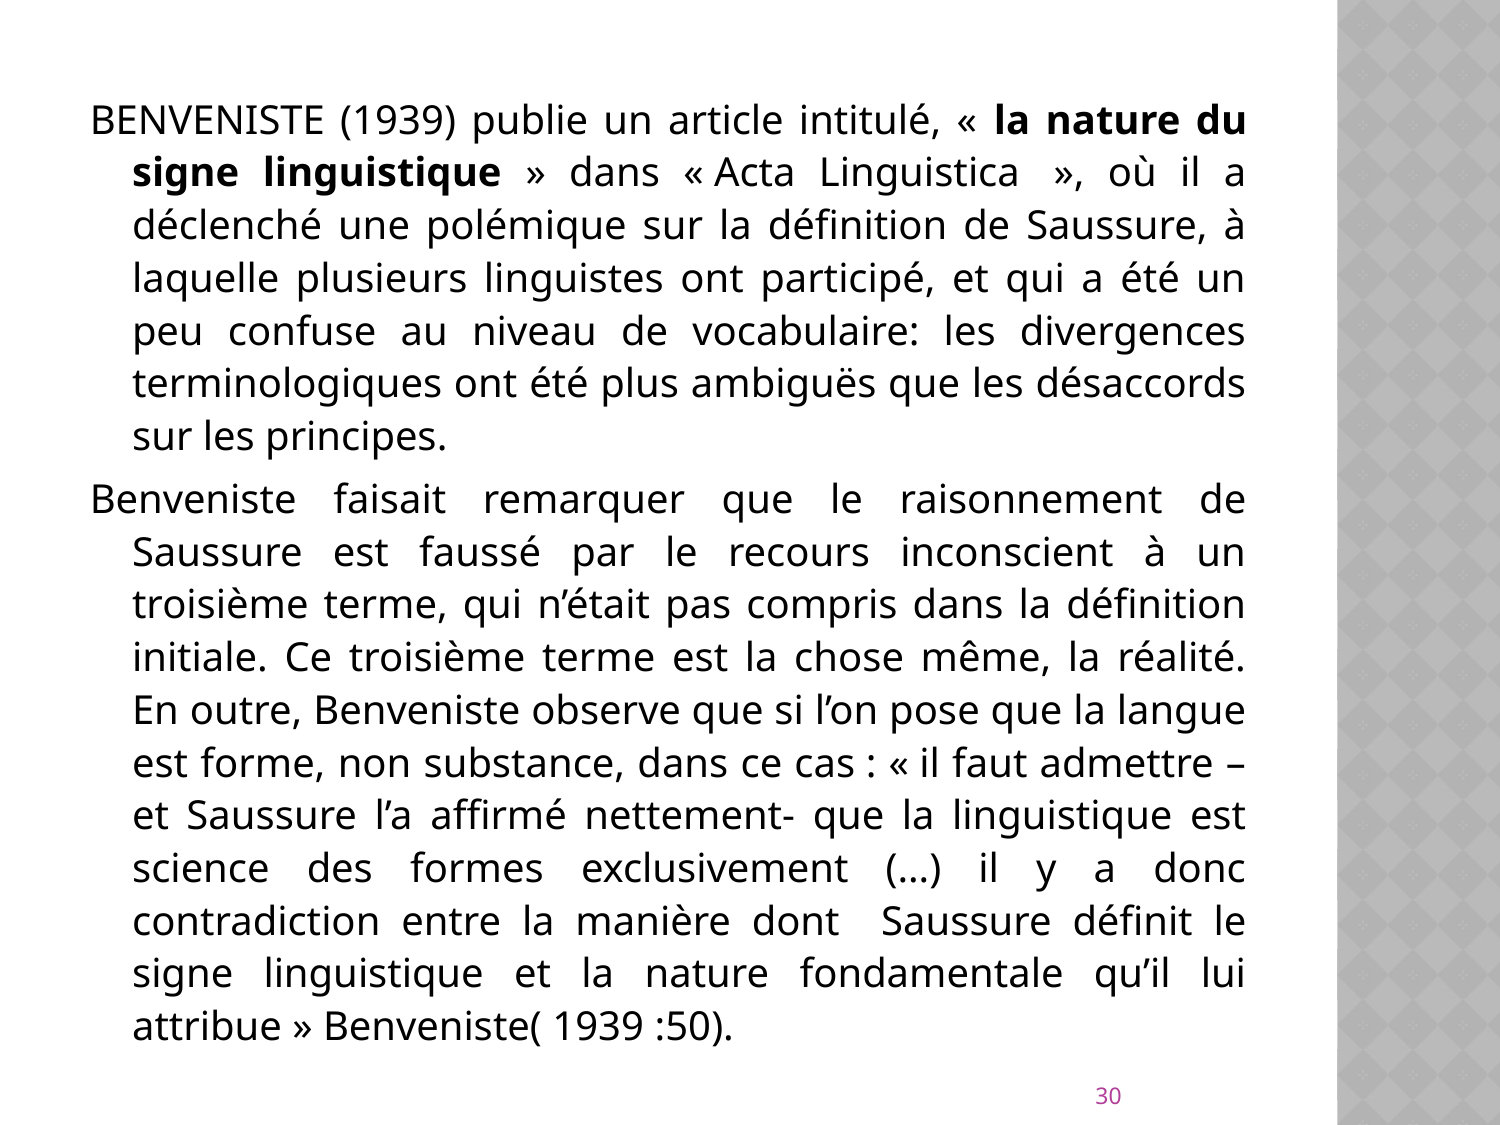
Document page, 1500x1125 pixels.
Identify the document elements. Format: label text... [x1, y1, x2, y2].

table_cell [1337, 0, 1500, 1125]
slide_number 30 [1025, 1075, 1122, 1113]
list BENVENISTE (1939) publie un article intitulé, « la nature du signe linguistique » dans « Acta Linguistica », où il a déclenché une polémique sur la définition de Saussure, à laquelle plusieurs linguistes ont participé, et qui a été un peu confuse au niveau de vocabulaire: les divergences terminologiques ont été plus ambiguës que les désaccords sur les principes. Benveniste faisait remarquer que le raisonnement de Saussure est faussé par le recours inconscient à un troisième terme, qui n’était pas compris dans la définition initiale. Ce troisième terme est la chose même, la réalité. En outre, Benveniste observe que si l’on pose que la langue est forme, non substance, dans ce cas : « il faut admettre – et Saussure l’a affirmé nettement- que la linguistique est science des formes exclusivement (…) il y a donc contradiction entre la manière dont Saussure définit le signe linguistique et la nature fondamentale qu’il lui attribue » Benveniste( 1939 :50). [75, 82, 1263, 1059]
